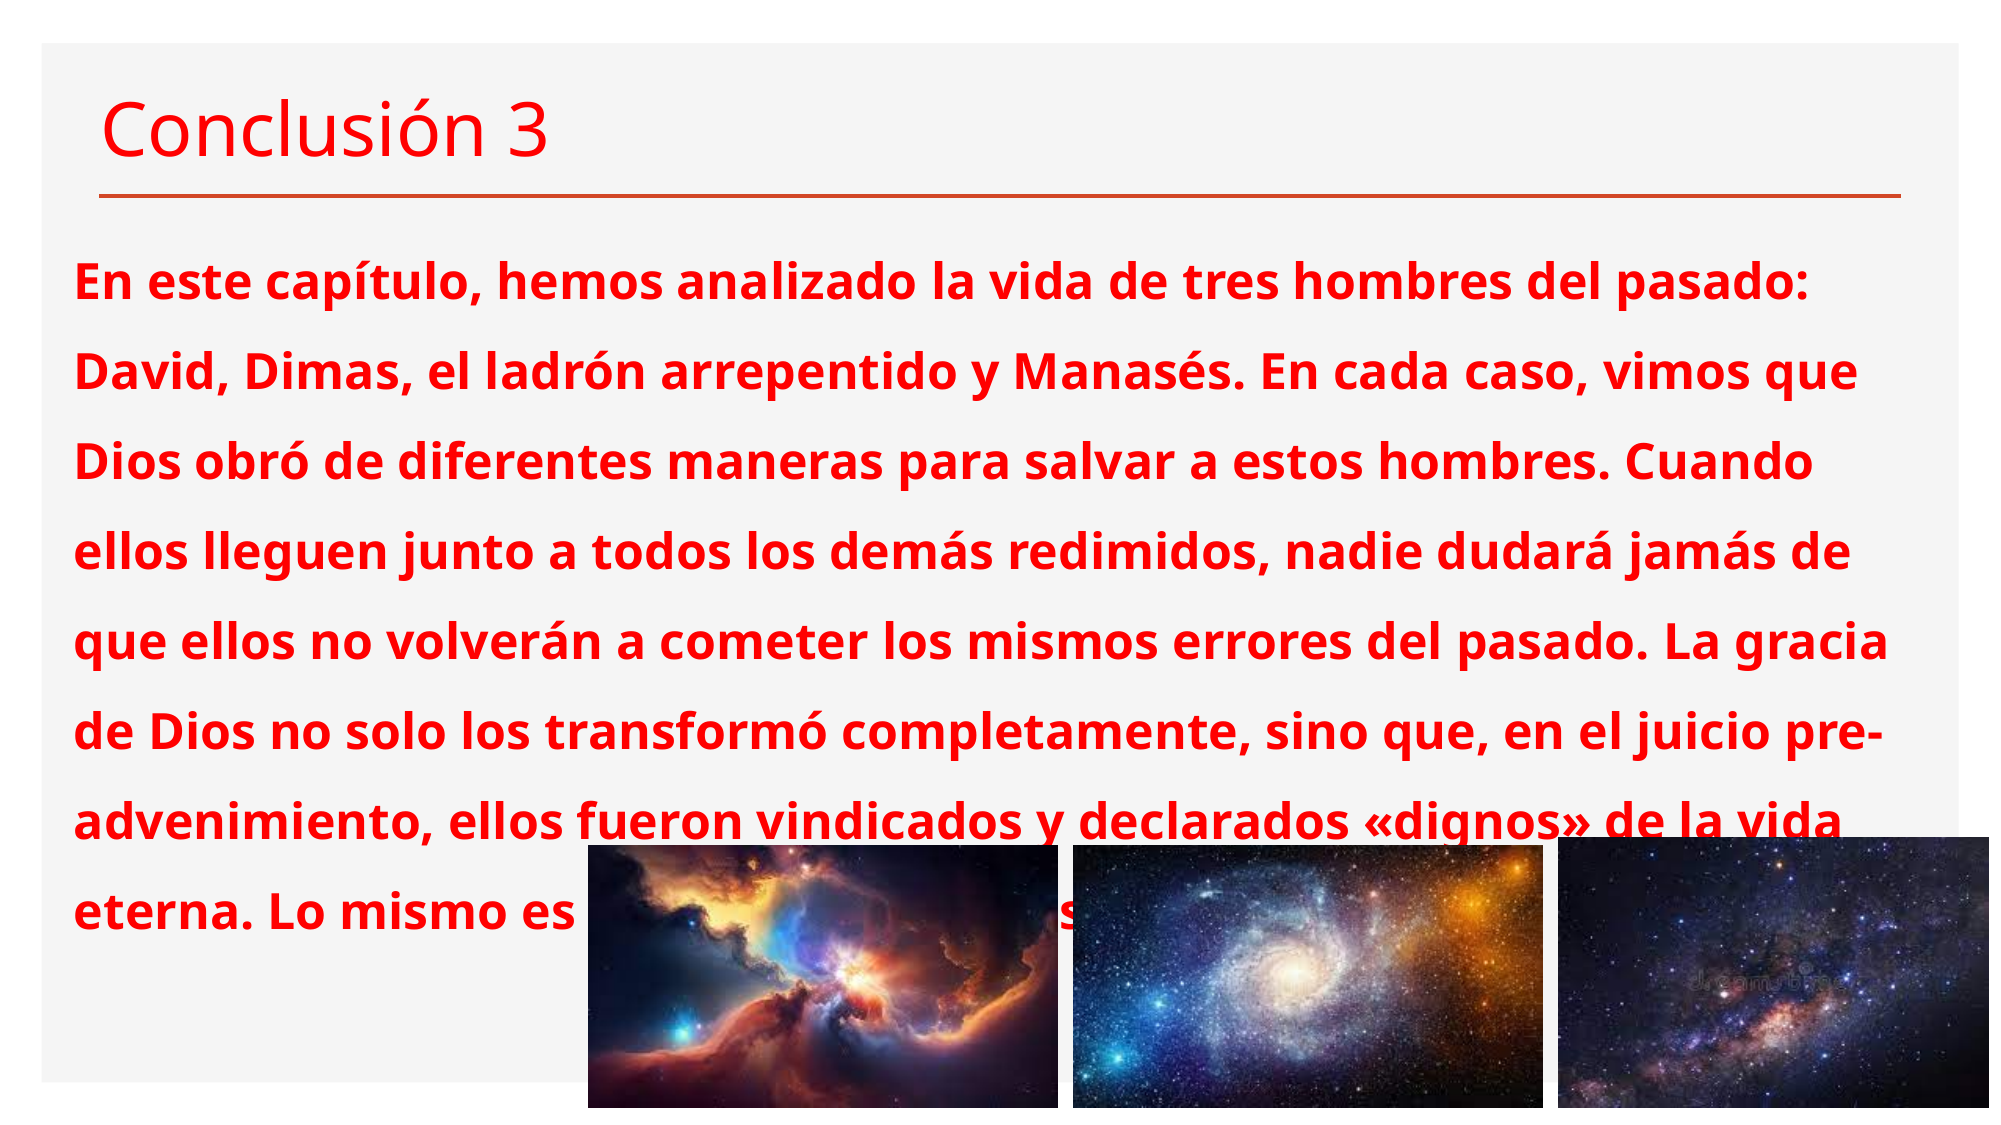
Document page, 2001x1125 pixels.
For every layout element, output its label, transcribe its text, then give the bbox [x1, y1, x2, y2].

picture [1073, 845, 1543, 1108]
picture [588, 845, 1058, 1108]
list En este capítulo, hemos analizado la vida de tres hombres del pasado: David, Dimas, el ladrón arrepentido y Manasés. En cada caso, vimos que Dios obró de diferentes maneras para salvar a estos hombres. Cuando ellos lleguen junto a todos los demás redimidos, nadie dudará jamás de que ellos no volverán a cometer los mismos errores del pasado. La gracia de Dios no solo los transformó completamente, sino que, en el juicio pre-advenimiento, ellos fueron vindicados y declarados «dignos» de la vida eterna. Lo mismo es cierto de todos los salvados. [59, 212, 1944, 1074]
title Conclusión 3 [85, 73, 1214, 179]
picture [1558, 837, 1989, 1108]
